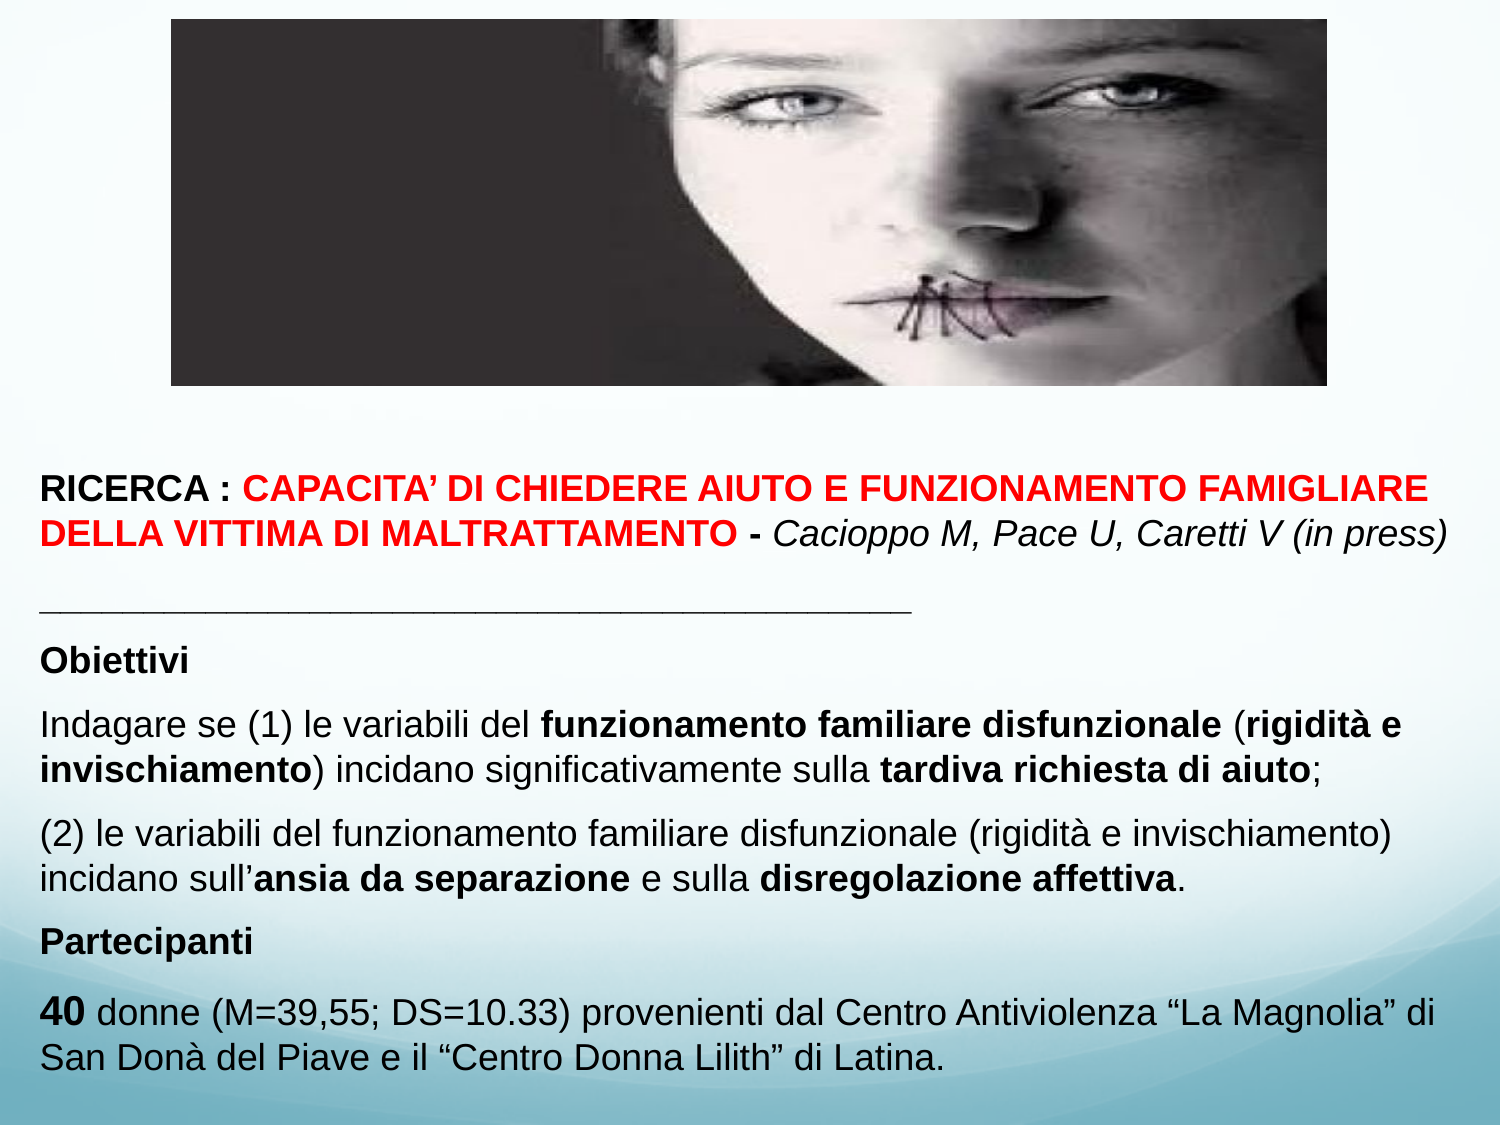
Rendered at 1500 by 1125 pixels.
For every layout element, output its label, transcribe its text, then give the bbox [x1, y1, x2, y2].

picture [170, 18, 1327, 386]
text_box RICERCA : CAPACITA’ DI CHIEDERE AIUTO E FUNZIONAMENTO FAMIGLIARE DELLA VITTIMA DI MALTRATTAMENTO - Cacioppo M, Pace U, Caretti V (in press) __________________________________________ Obiettivi Indagare se (1) le variabili del funzionamento familiare disfunzionale (rigidità e invischiamento) incidano significativamente sulla tardiva richiesta di aiuto; (2) le variabili del funzionamento familiare disfunzionale (rigidità e invischiamento) incidano sull’ansia da separazione e sulla disregolazione affettiva. Partecipanti 40 donne (M=39,55; DS=10.33) provenienti dal Centro Antiviolenza “La Magnolia” di San Donà del Piave e il “Centro Donna Lilith” di Latina. [24, 456, 1471, 1125]
